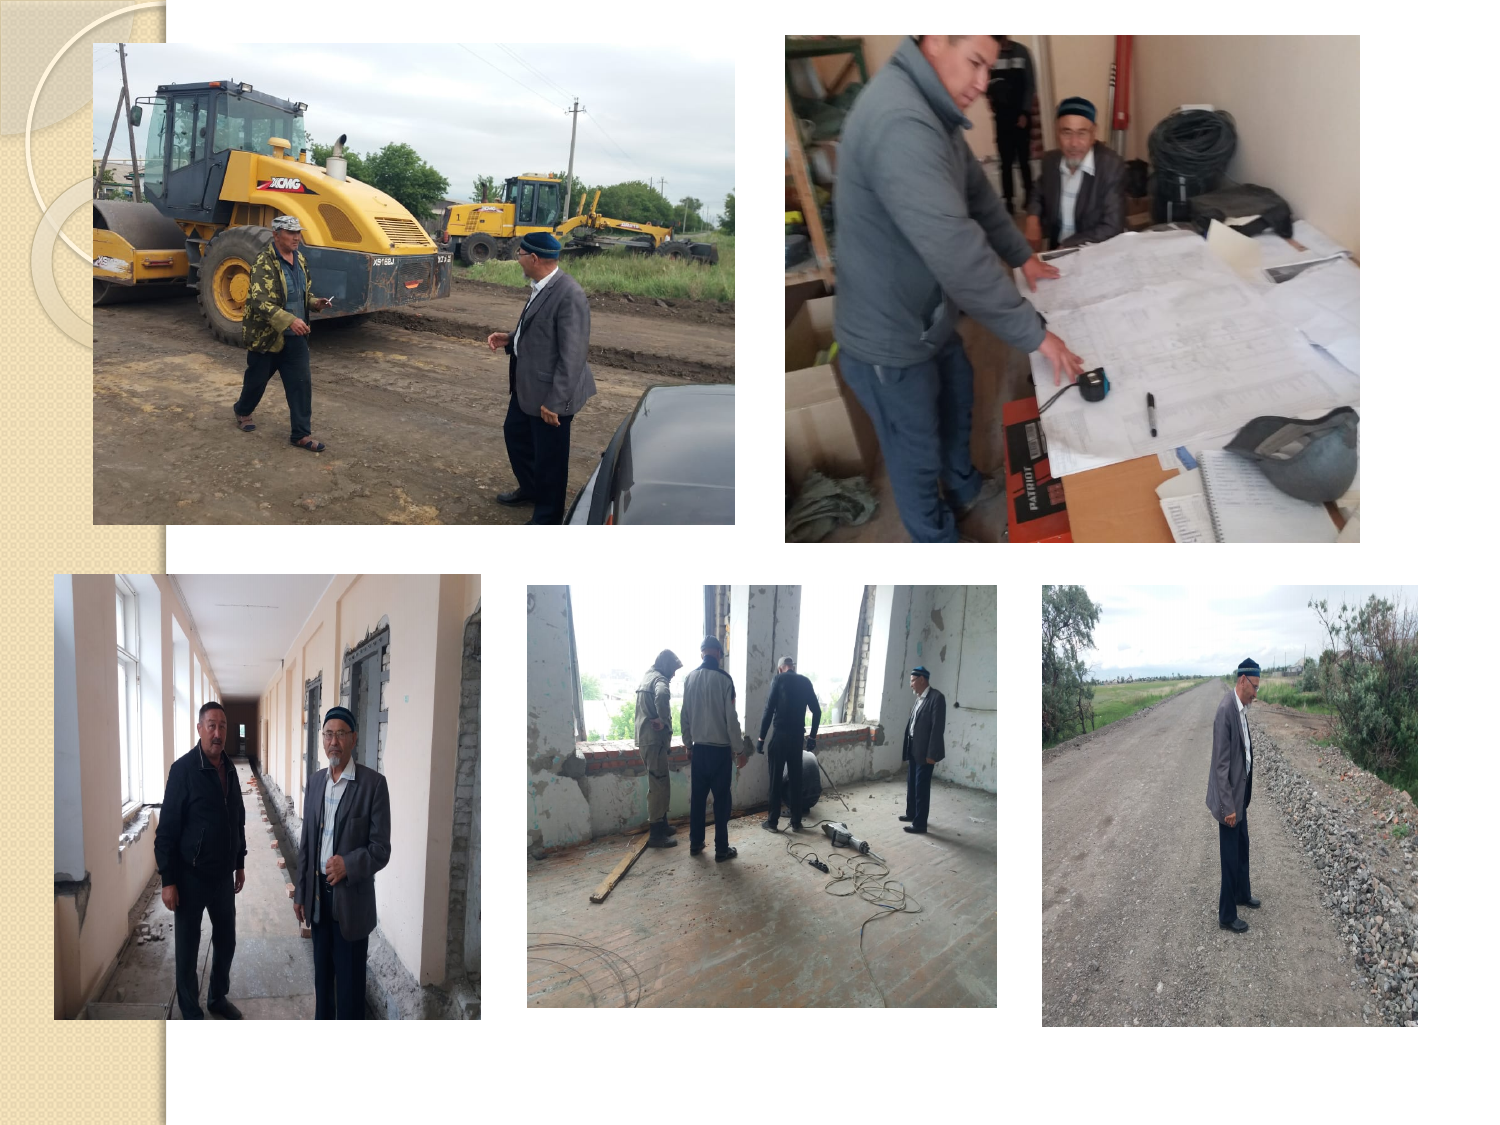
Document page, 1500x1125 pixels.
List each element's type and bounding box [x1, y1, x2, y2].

picture [784, 34, 1360, 544]
list [93, 43, 735, 525]
picture [527, 585, 997, 1008]
picture [54, 573, 481, 1020]
picture [1042, 585, 1419, 1027]
